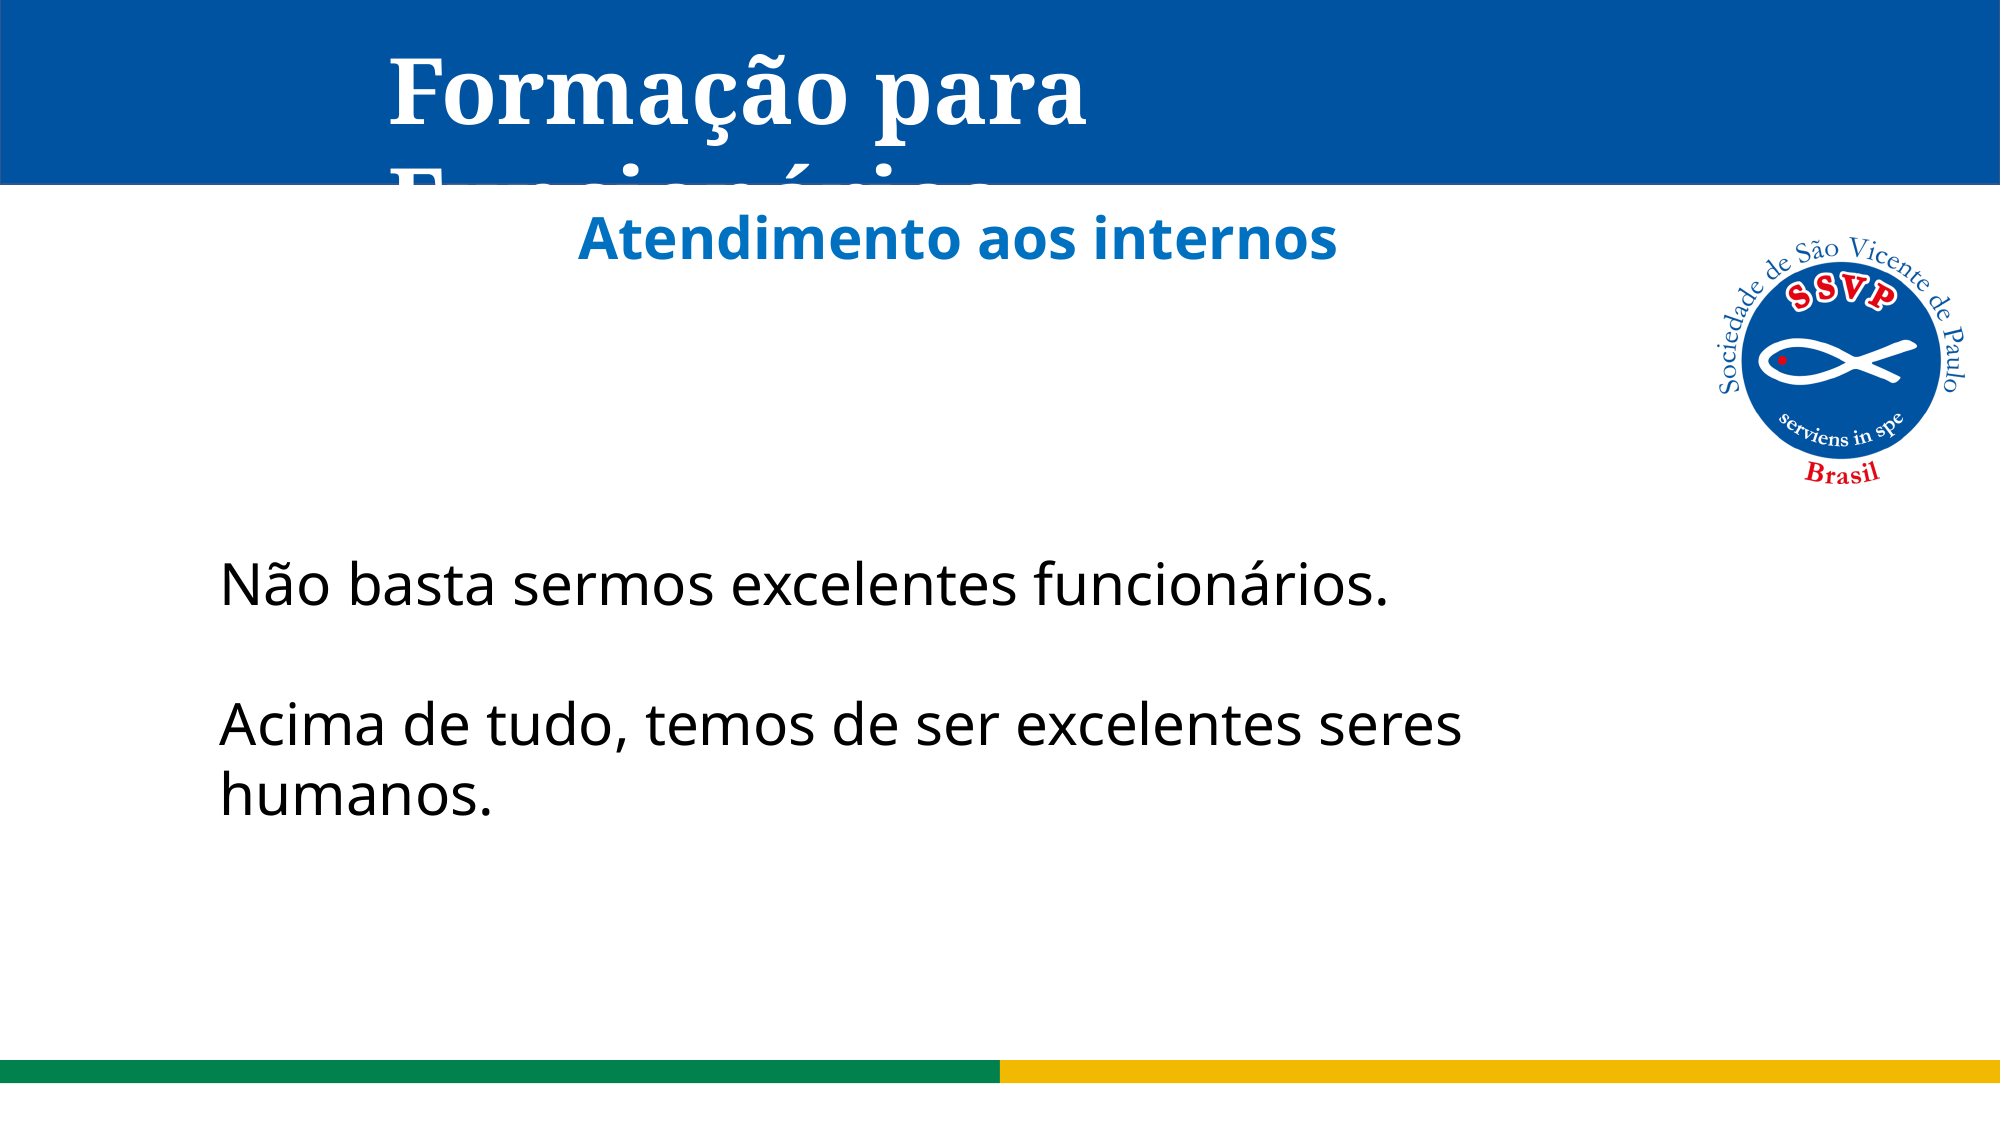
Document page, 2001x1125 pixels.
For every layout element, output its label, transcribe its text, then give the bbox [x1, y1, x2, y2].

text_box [0, 1050, 2000, 1092]
text_box Atendimento aos internos [289, 193, 1643, 279]
text_box Formação para Funcionários [373, 25, 1626, 193]
text_box [0, 0, 2000, 185]
text_box Não basta sermos excelentes funcionários. Acima de tudo, temos de ser excelentes seres humanos. [205, 540, 1728, 835]
picture [1717, 237, 1965, 485]
